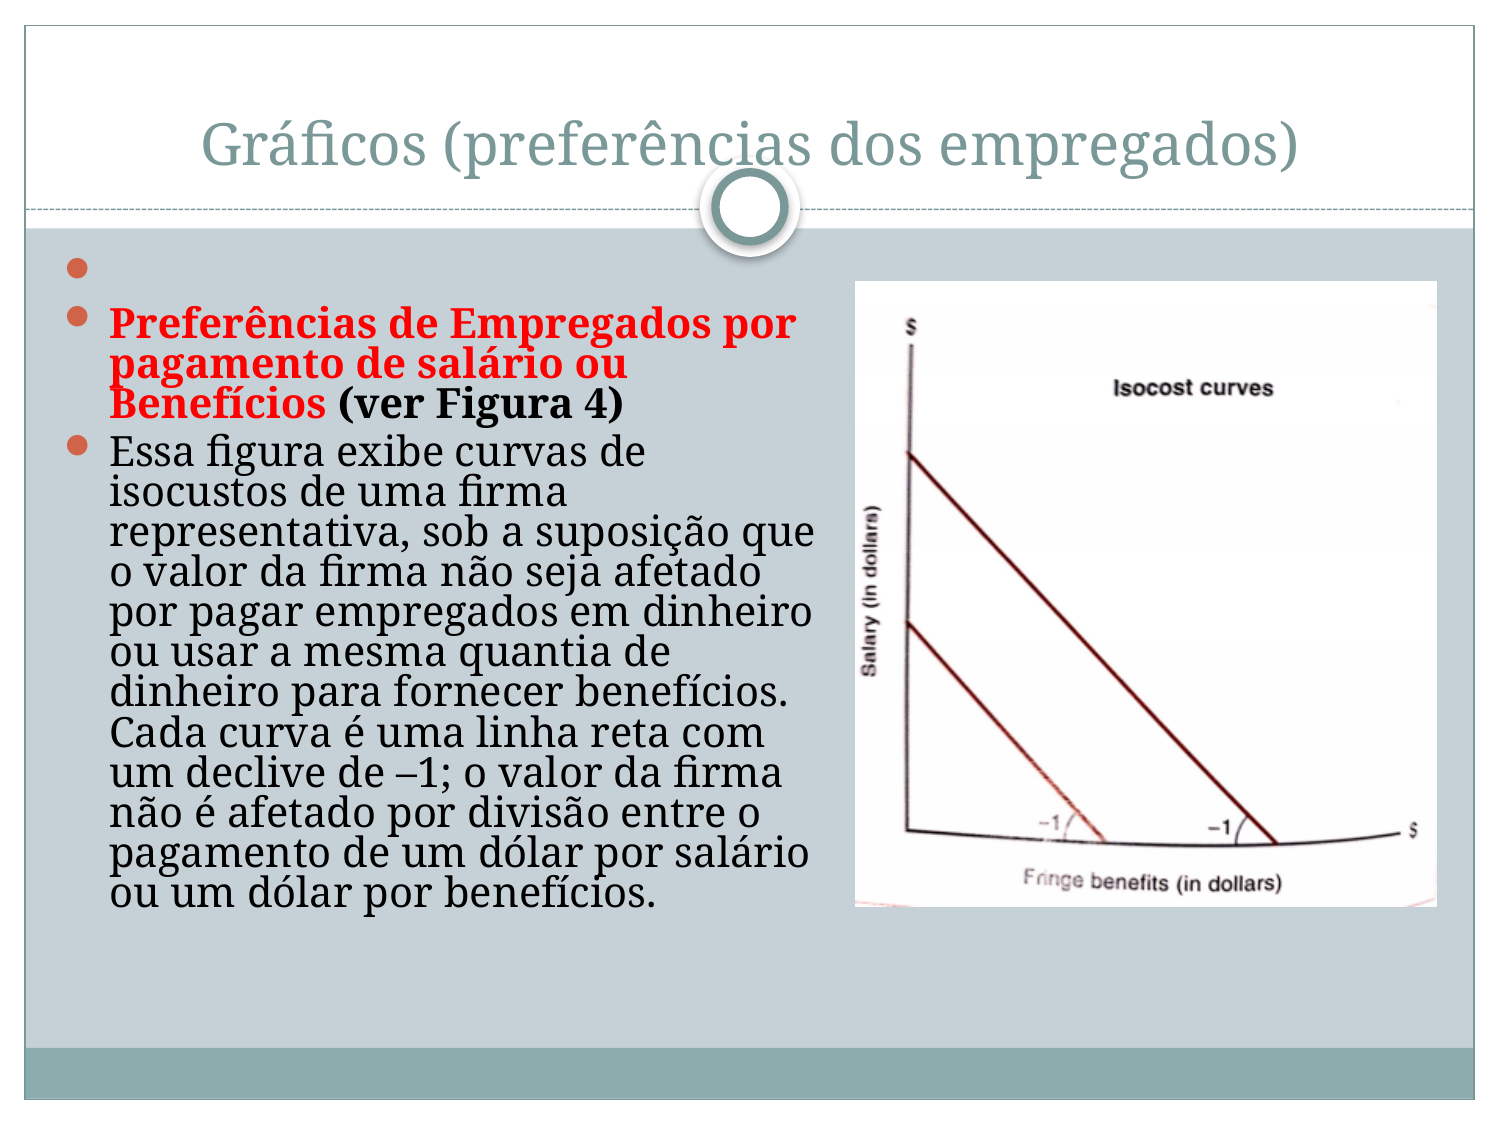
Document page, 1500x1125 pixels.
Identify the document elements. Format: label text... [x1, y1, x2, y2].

title Gráficos (preferências dos empregados) [75, 37, 1425, 185]
picture [855, 280, 1437, 907]
list Preferências de Empregados por pagamento de salário ou Benefícios (ver Figura 4) Essa figura exibe curvas de isocustos de uma firma representativa, sob a suposição que o valor da firma não seja afetado por pagar empregados em dinheiro ou usar a mesma quantia de dinheiro para fornecer benefícios. Cada curva é uma linha reta com um declive de –1; o valor da firma não é afetado por divisão entre o pagamento de um dólar por salário ou um dólar por benefícios. [49, 250, 844, 1001]
